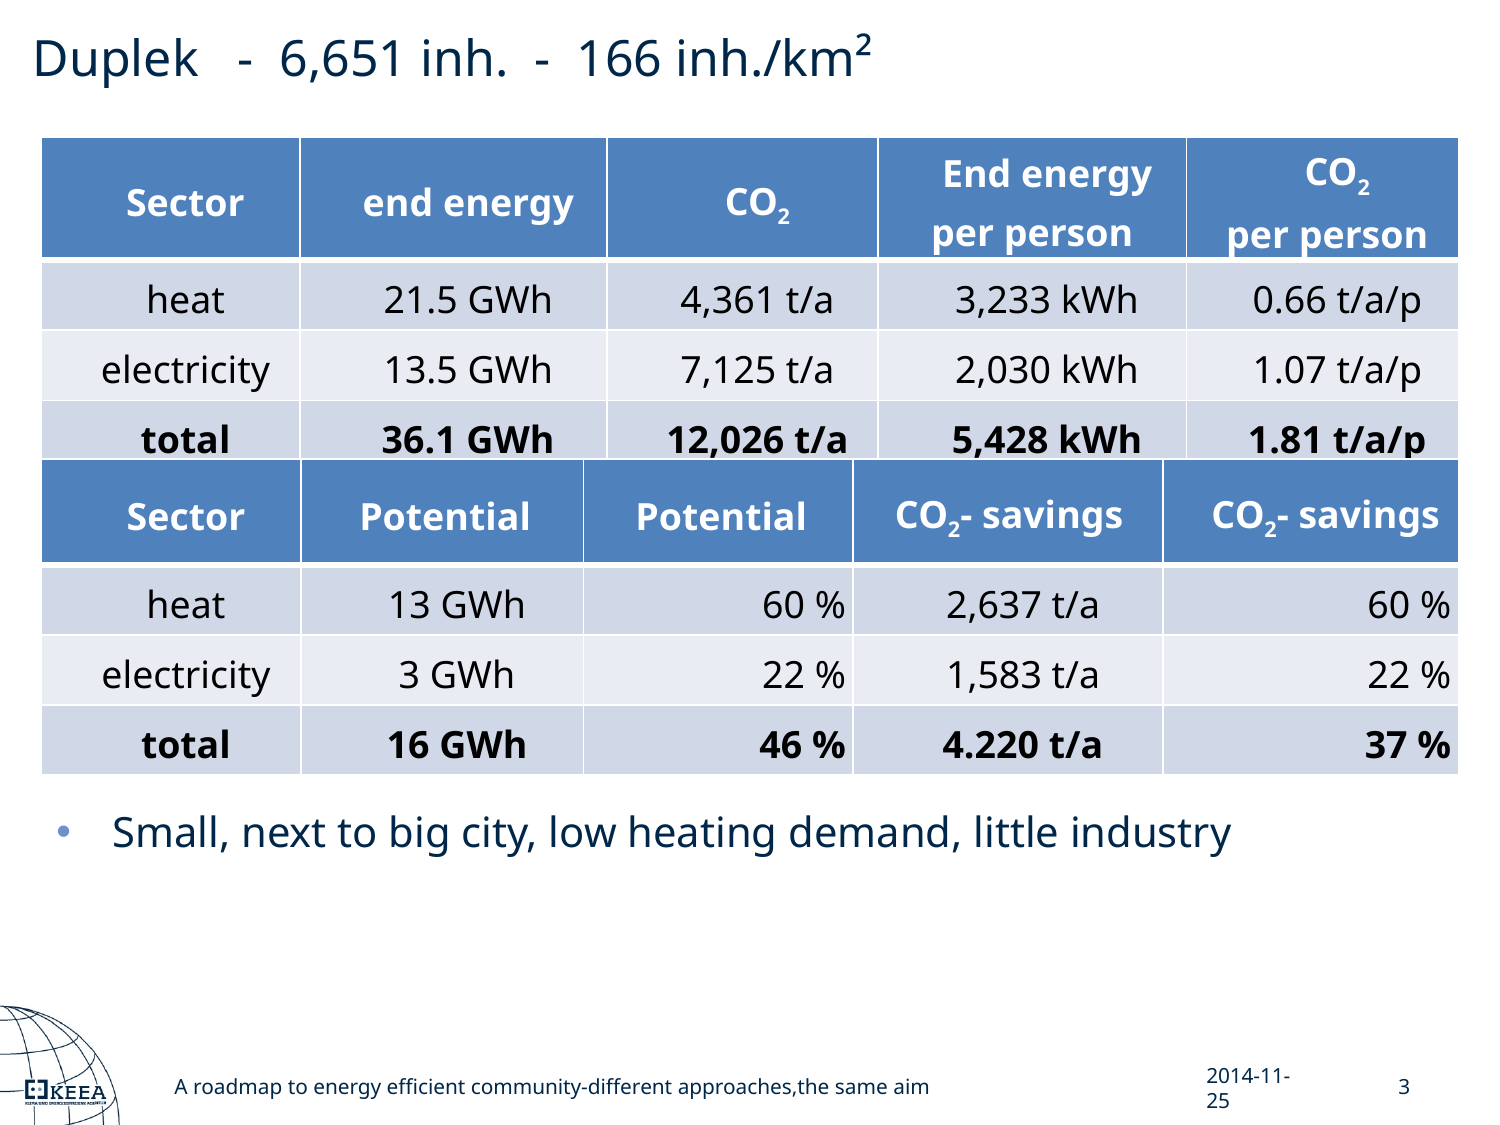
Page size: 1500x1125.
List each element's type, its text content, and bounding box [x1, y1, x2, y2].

table_cell 7,125 t/a [608, 331, 877, 400]
table_cell 1,583 t/a [854, 636, 1162, 704]
table_header Sector [42, 138, 299, 257]
table_cell 60 % [584, 568, 852, 634]
table_cell total [42, 401, 299, 458]
table_cell 46 % [584, 706, 852, 774]
table_header End energy per person [879, 138, 1186, 257]
table_cell 22 % [584, 636, 852, 704]
table_cell 21.5 GWh [301, 263, 606, 329]
table_header Potential [584, 460, 852, 562]
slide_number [1191, 1057, 1328, 1118]
picture [0, 0, 1500, 1125]
table_cell 22 % [1164, 636, 1458, 704]
table_cell 5,428 kWh [879, 401, 1186, 458]
table_cell 4,361 t/a [608, 263, 877, 329]
table_header end energy [301, 138, 606, 257]
table_cell 13 GWh [302, 568, 583, 634]
table_cell 36.1 GWh [301, 401, 606, 458]
table_header Sector [42, 460, 300, 562]
table_cell 3,233 kWh [879, 263, 1186, 329]
table_cell 1.81 t/a/p [1187, 401, 1458, 458]
footer A roadmap to energy efficient community-different approaches,the same aim [159, 1057, 1128, 1118]
table_cell 13.5 GWh [301, 331, 606, 400]
table_cell total [42, 706, 300, 774]
slide_number 3 [1328, 1057, 1425, 1118]
table_cell electricity [42, 636, 300, 704]
table_header CO2 per person [1187, 138, 1458, 257]
table_cell 60 % [1164, 568, 1458, 634]
table_cell 37 % [1164, 706, 1458, 774]
table_header CO2- savings [854, 460, 1162, 562]
table_cell 3 GWh [302, 636, 583, 704]
table_cell 16 GWh [302, 706, 583, 774]
table_cell 1.07 t/a/p [1187, 331, 1458, 400]
table_cell heat [42, 263, 299, 329]
table_cell 0.66 t/a/p [1187, 263, 1458, 329]
table_header CO2 [608, 138, 877, 257]
table_cell 2,030 kWh [879, 331, 1186, 400]
table_cell electricity [42, 331, 299, 400]
table_header Potential [302, 460, 583, 562]
table_header CO2- savings [1164, 460, 1458, 562]
list Small, next to big city, low heating demand, little industry [41, 798, 1459, 965]
table_cell 12,026 t/a [608, 401, 877, 458]
table_cell 4.220 t/a [854, 706, 1162, 774]
list Duplek - 6,651 inh. - 166 inh./km² [17, 19, 1447, 114]
table_cell heat [42, 568, 300, 634]
table_cell 2,637 t/a [854, 568, 1162, 634]
